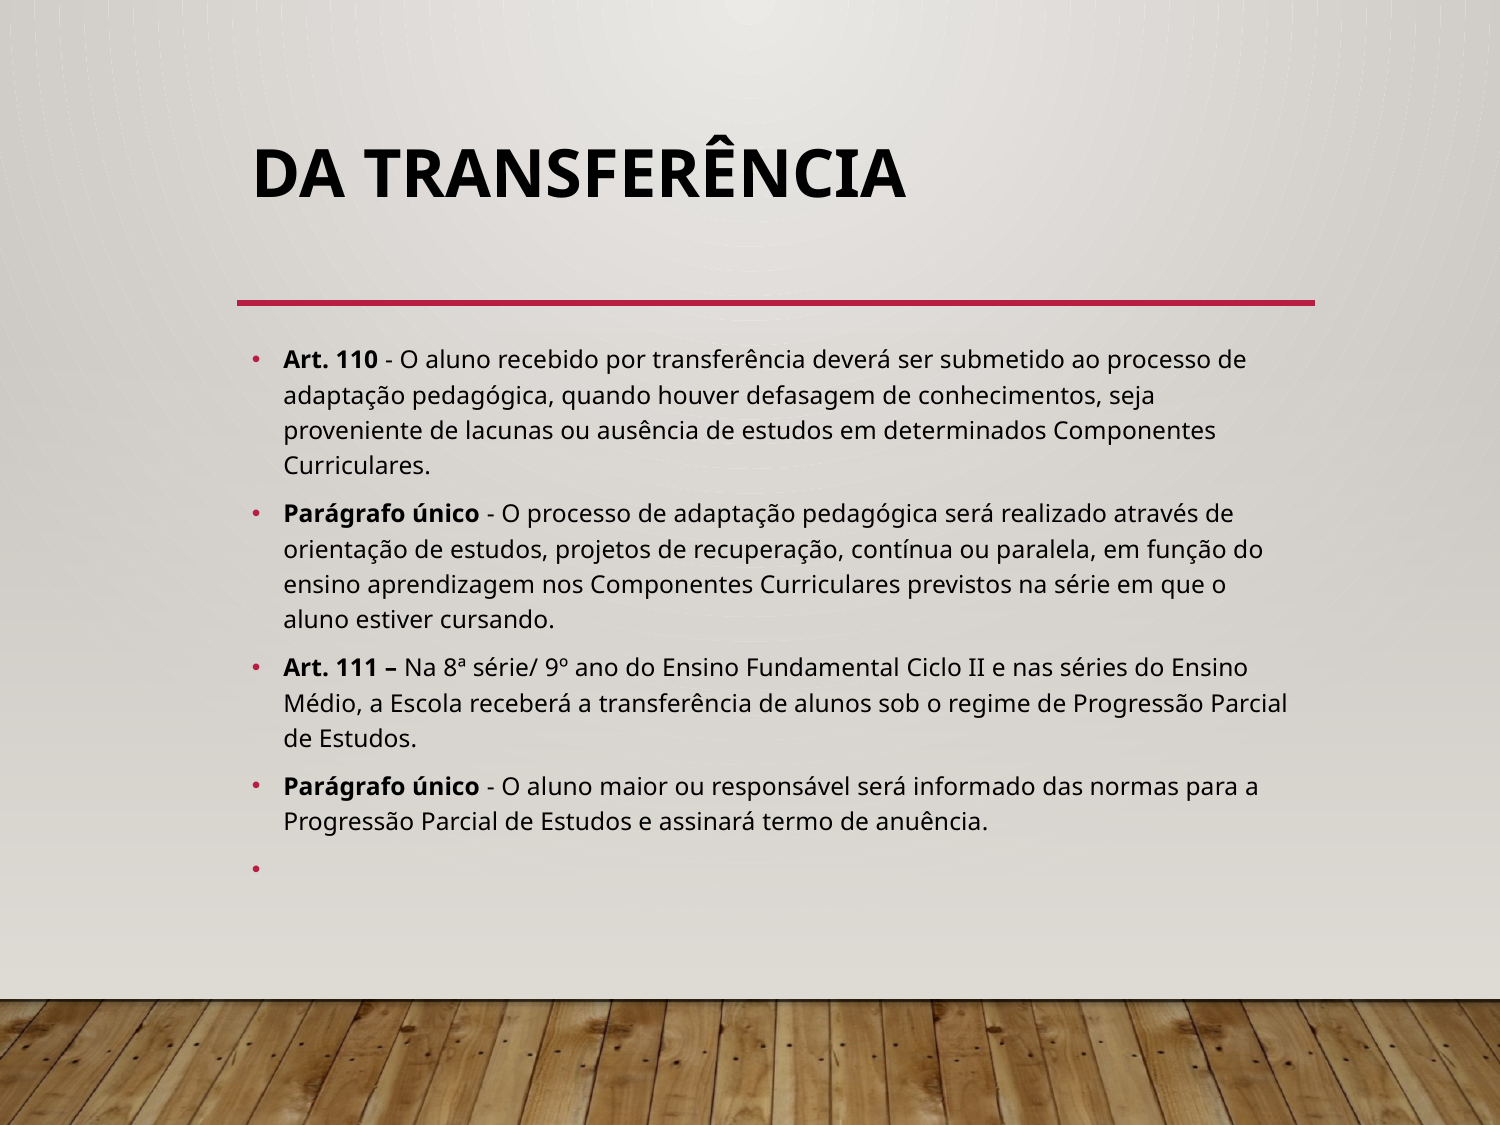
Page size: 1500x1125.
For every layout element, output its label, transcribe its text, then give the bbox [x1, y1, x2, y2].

title Da Transferência [236, 131, 1315, 305]
list Art. 110 - O aluno recebido por transferência deverá ser submetido ao processo de adaptação pedagógica, quando houver defasagem de conhecimentos, seja proveniente de lacunas ou ausência de estudos em determinados Componentes Curriculares. Parágrafo único - O processo de adaptação pedagógica será realizado através de orientação de estudos, projetos de recuperação, contínua ou paralela, em função do ensino aprendizagem nos Componentes Curriculares previstos na série em que o aluno estiver cursando. Art. 111 – Na 8ª série/ 9º ano do Ensino Fundamental Ciclo II e nas séries do Ensino Médio, a Escola receberá a transferência de alunos sob o regime de Progressão Parcial de Estudos. Parágrafo único - O aluno maior ou responsável será informado das normas para a Progressão Parcial de Estudos e assinará termo de anuência. [236, 330, 1315, 897]
picture [0, 999, 1500, 1125]
